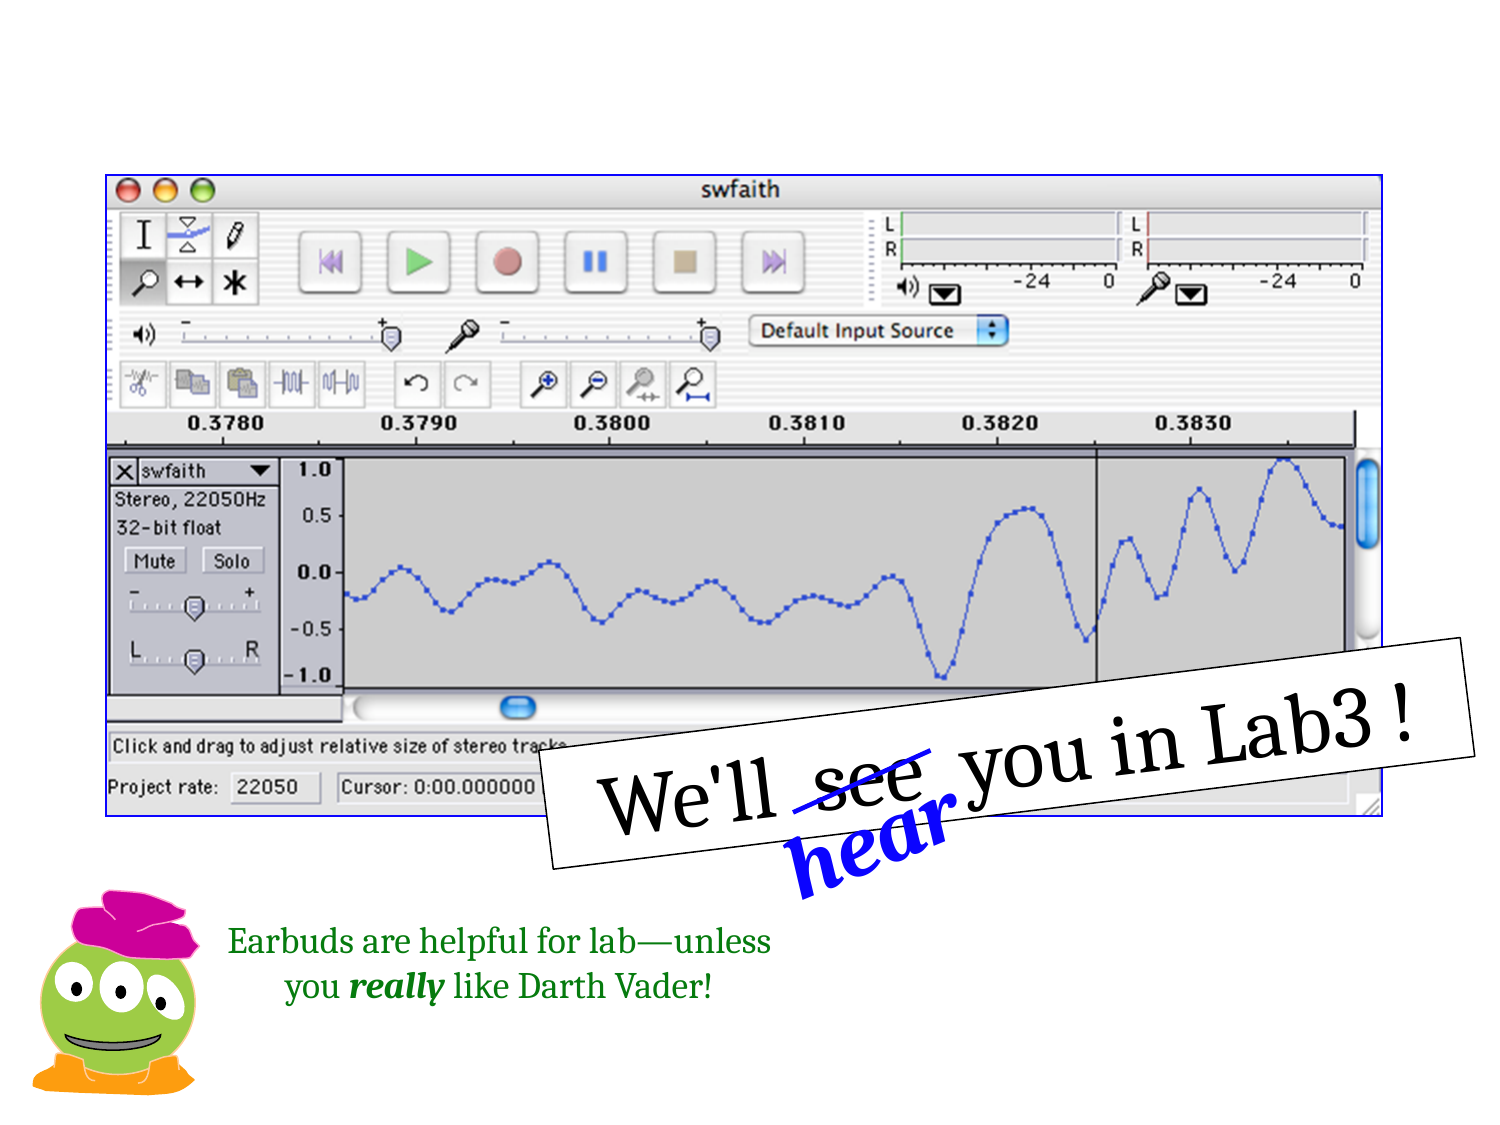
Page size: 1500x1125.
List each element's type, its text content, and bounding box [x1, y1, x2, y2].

text_box Earbuds are helpful for lab—unless you really like Darth Vader! [205, 908, 800, 1013]
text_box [792, 750, 931, 813]
text_box hear [753, 826, 992, 929]
text_box We'll see you in Lab3 ! [1388, 637, 1475, 767]
picture [105, 174, 1384, 817]
text_box We'll see you in Lab3 ! [548, 826, 760, 870]
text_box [33, 890, 201, 1096]
